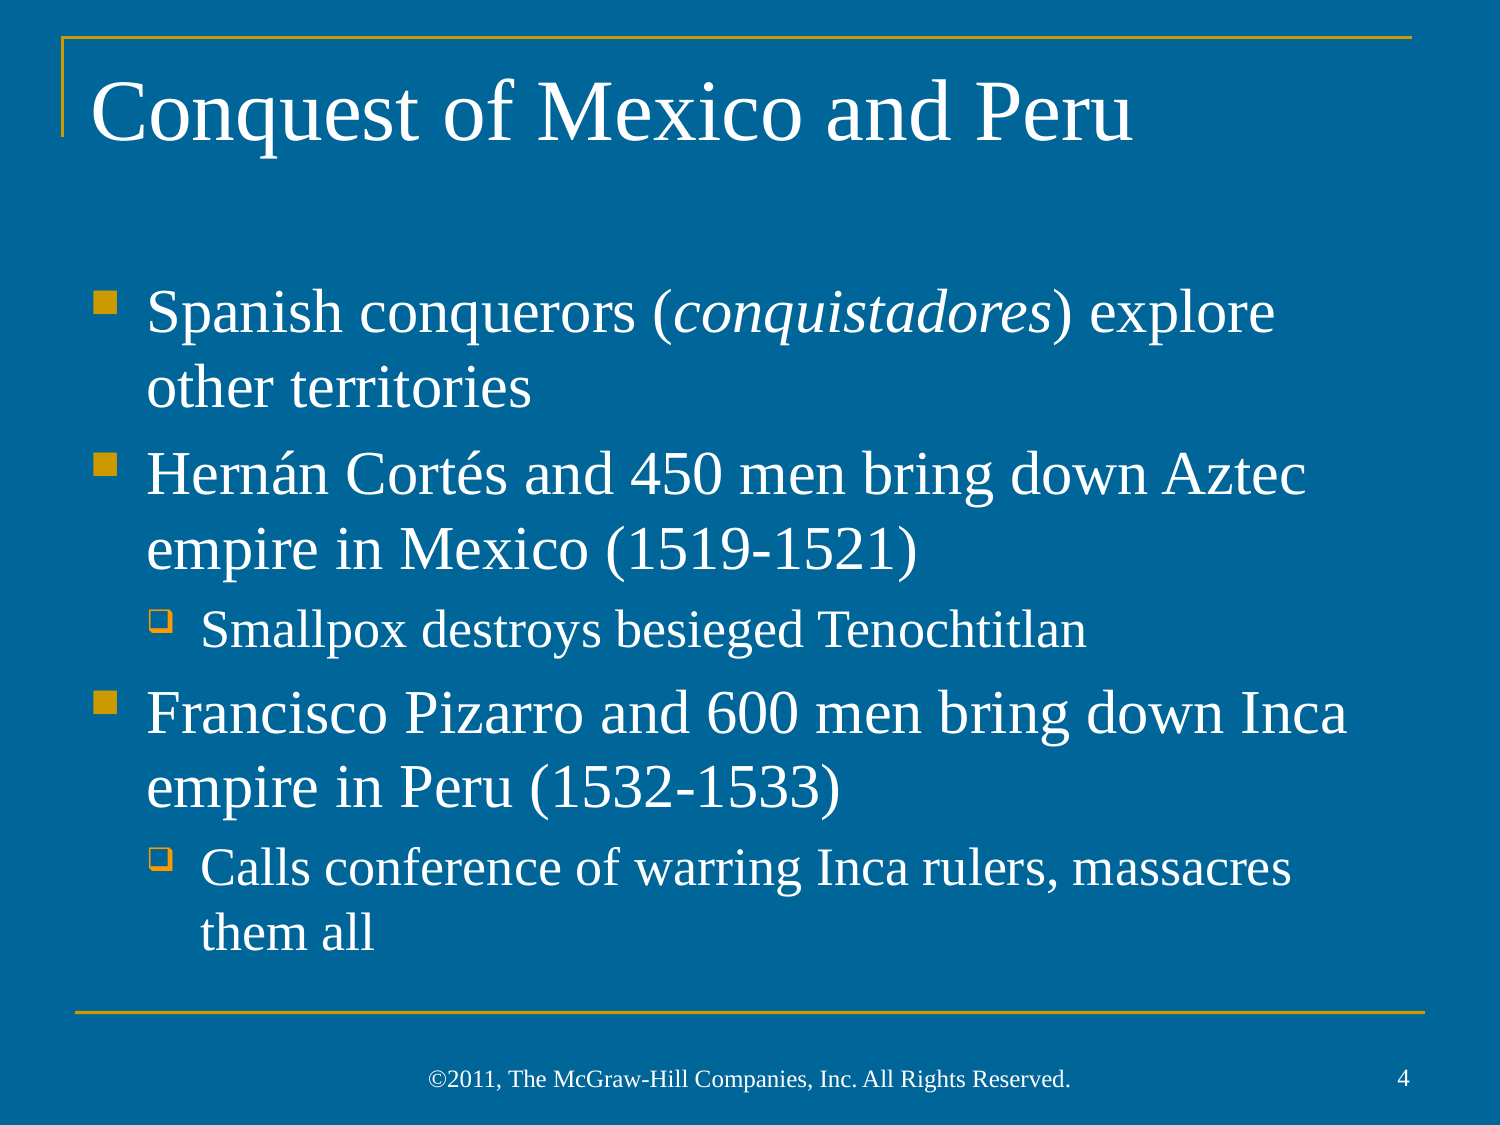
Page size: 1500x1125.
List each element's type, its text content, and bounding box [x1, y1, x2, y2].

list Spanish conquerors (conquistadores) explore other territories Hernán Cortés and 450 men bring down Aztec empire in Mexico (1519-1521) Smallpox destroys besieged Tenochtitlan Francisco Pizarro and 600 men bring down Inca empire in Peru (1532-1533) Calls conference of warring Inca rulers, massacres them all [74, 262, 1426, 1006]
footer ©2011, The McGraw-Hill Companies, Inc. All Rights Reserved. [324, 1024, 1176, 1101]
slide_number 4 [1074, 1023, 1426, 1100]
title Conquest of Mexico and Peru [74, 45, 1426, 233]
